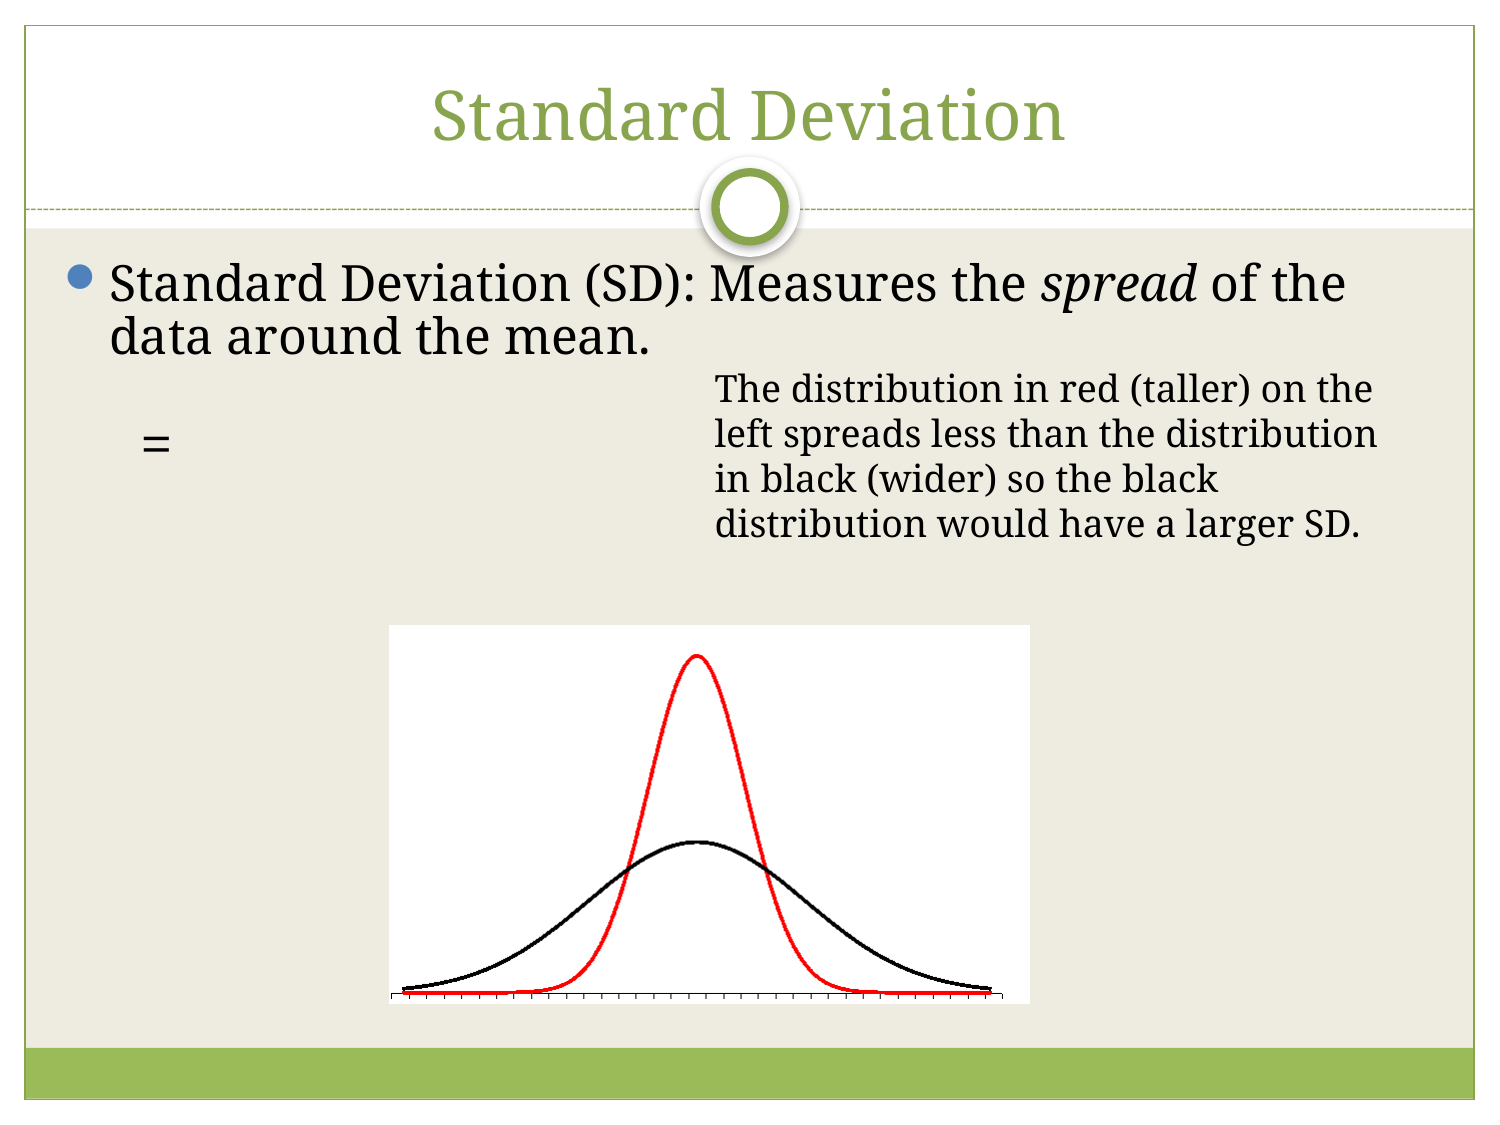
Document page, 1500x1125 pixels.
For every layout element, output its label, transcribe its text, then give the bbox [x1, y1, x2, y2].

text_box The distribution in red (taller) on the left spreads less than the distribution in black (wider) so the black distribution would have a larger SD. [699, 357, 1426, 553]
picture [388, 625, 1030, 1004]
title Standard Deviation [49, 37, 1450, 162]
list Standard Deviation (SD): Measures the spread of the data around the mean. [49, 250, 1445, 1001]
